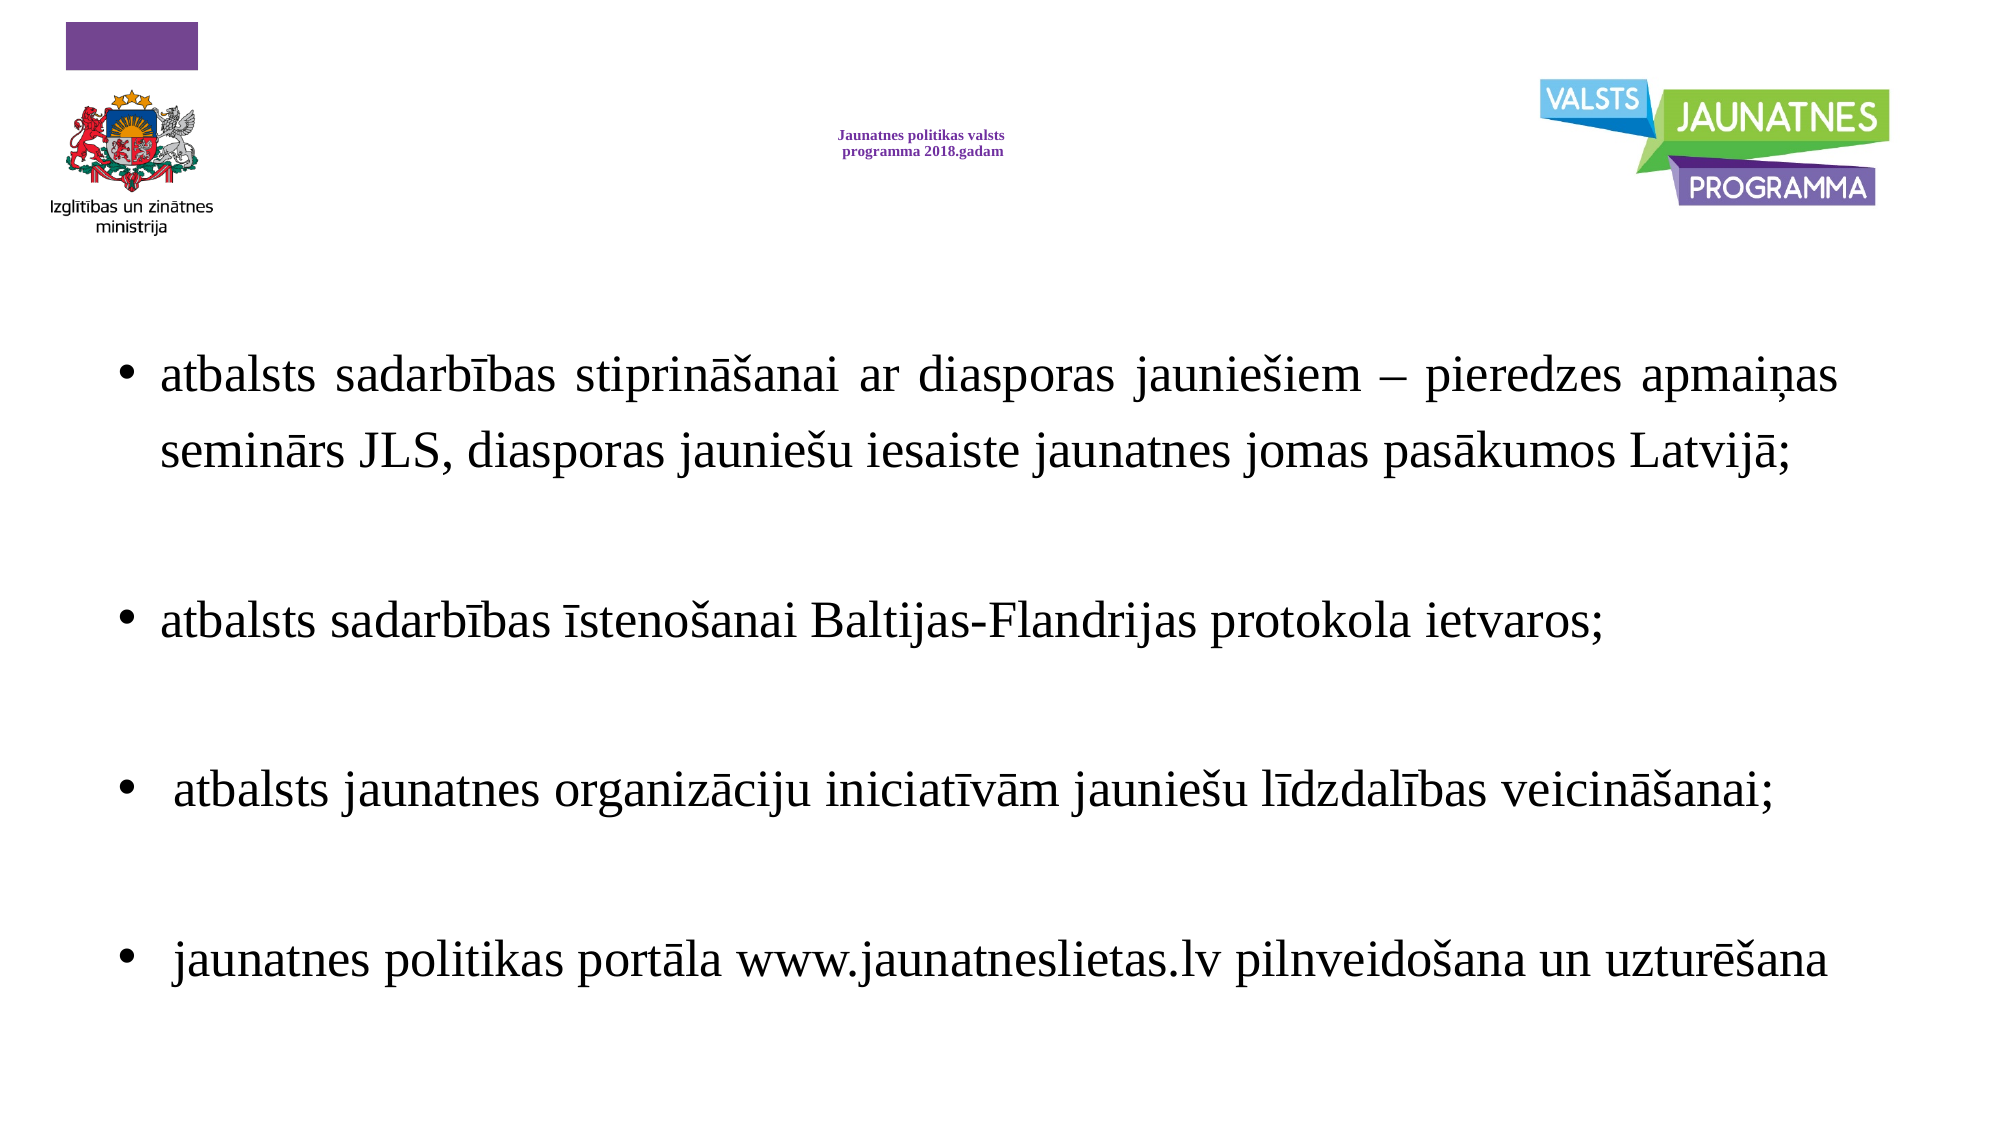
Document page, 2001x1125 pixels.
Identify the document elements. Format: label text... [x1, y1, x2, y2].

picture [1505, 44, 1924, 240]
list atbalsts sadarbības stiprināšanai ar diasporas jauniešiem – pieredzes apmaiņas seminārs JLS, diasporas jauniešu iesaiste jaunatnes jomas pasākumos Latvijā; atbalsts sadarbības īstenošanai Baltijas-Flandrijas protokola ietvaros; atbalsts jaunatnes organizāciju iniciatīvām jauniešu līdzdalības veicināšanai; jaunatnes politikas portāla www.jaunatneslietas.lv pilnveidošana un uzturēšana [102, 247, 1857, 1087]
picture [0, 22, 263, 278]
title Jaunatnes politikas valsts programma 2018.gadam [537, 119, 1309, 169]
